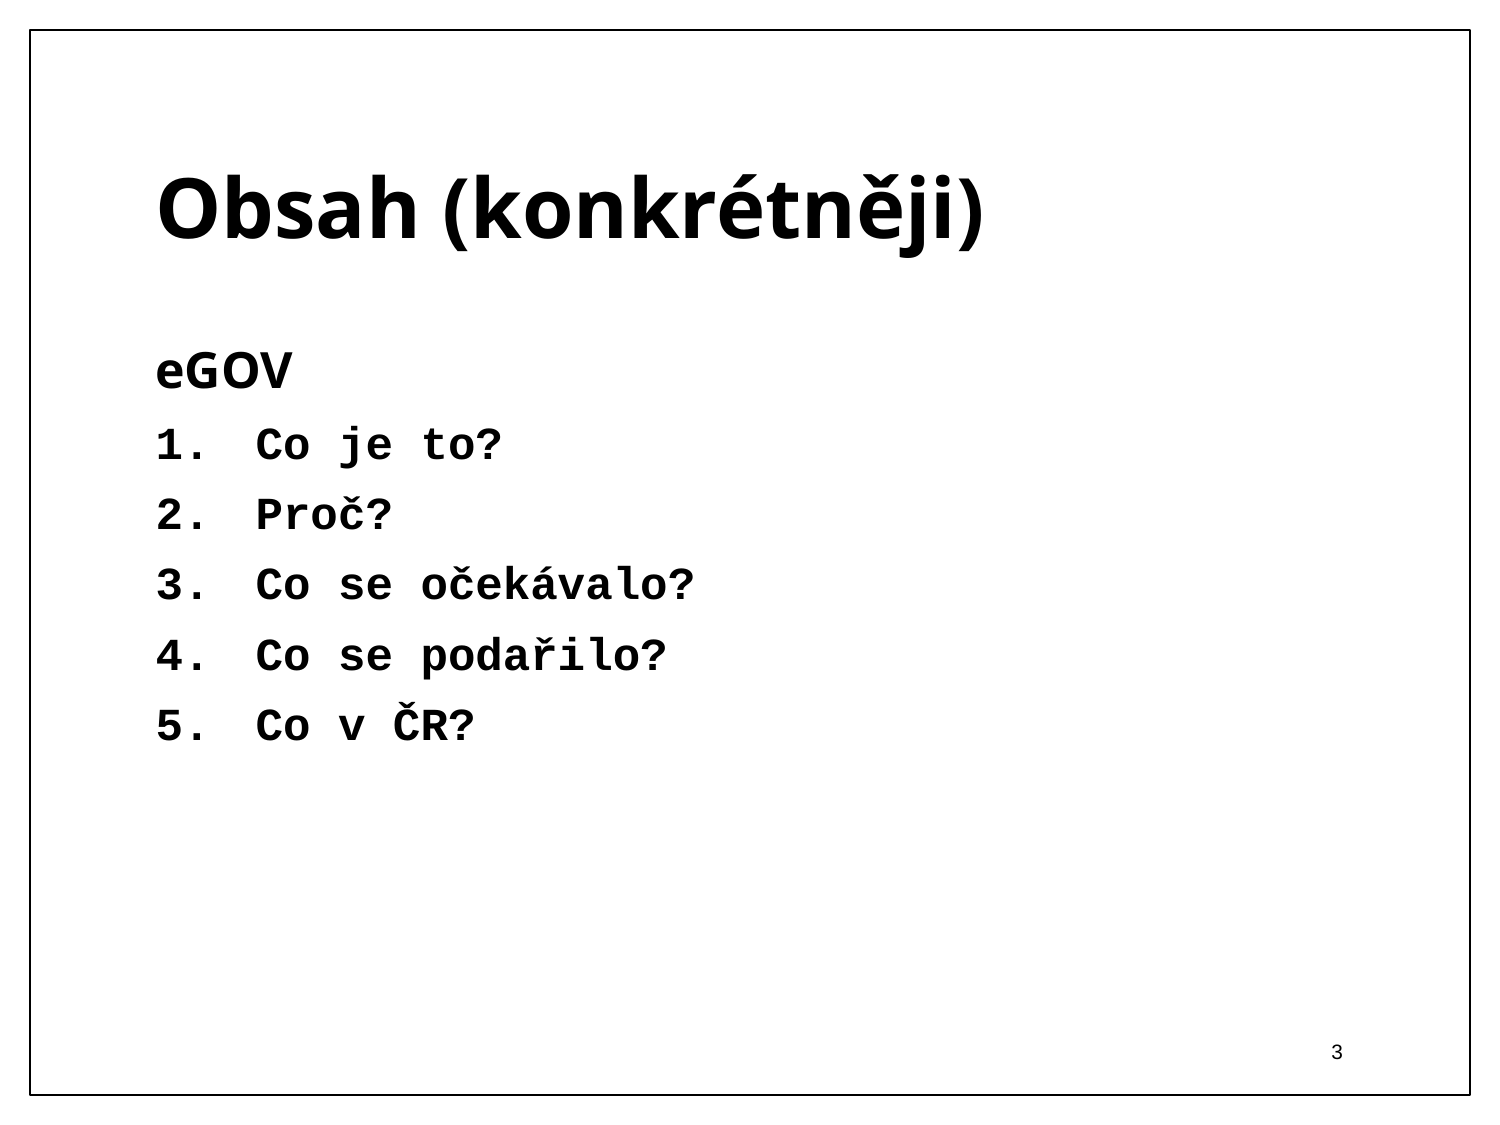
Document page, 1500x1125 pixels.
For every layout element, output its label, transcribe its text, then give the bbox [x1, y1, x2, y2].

list eGOV Co je to? Proč? Co se očekávalo? Co se podařilo? Co v ČR? [140, 337, 1356, 1000]
title Obsah (konkrétněji) [140, 99, 1356, 323]
slide_number 3 [1147, 1020, 1358, 1081]
